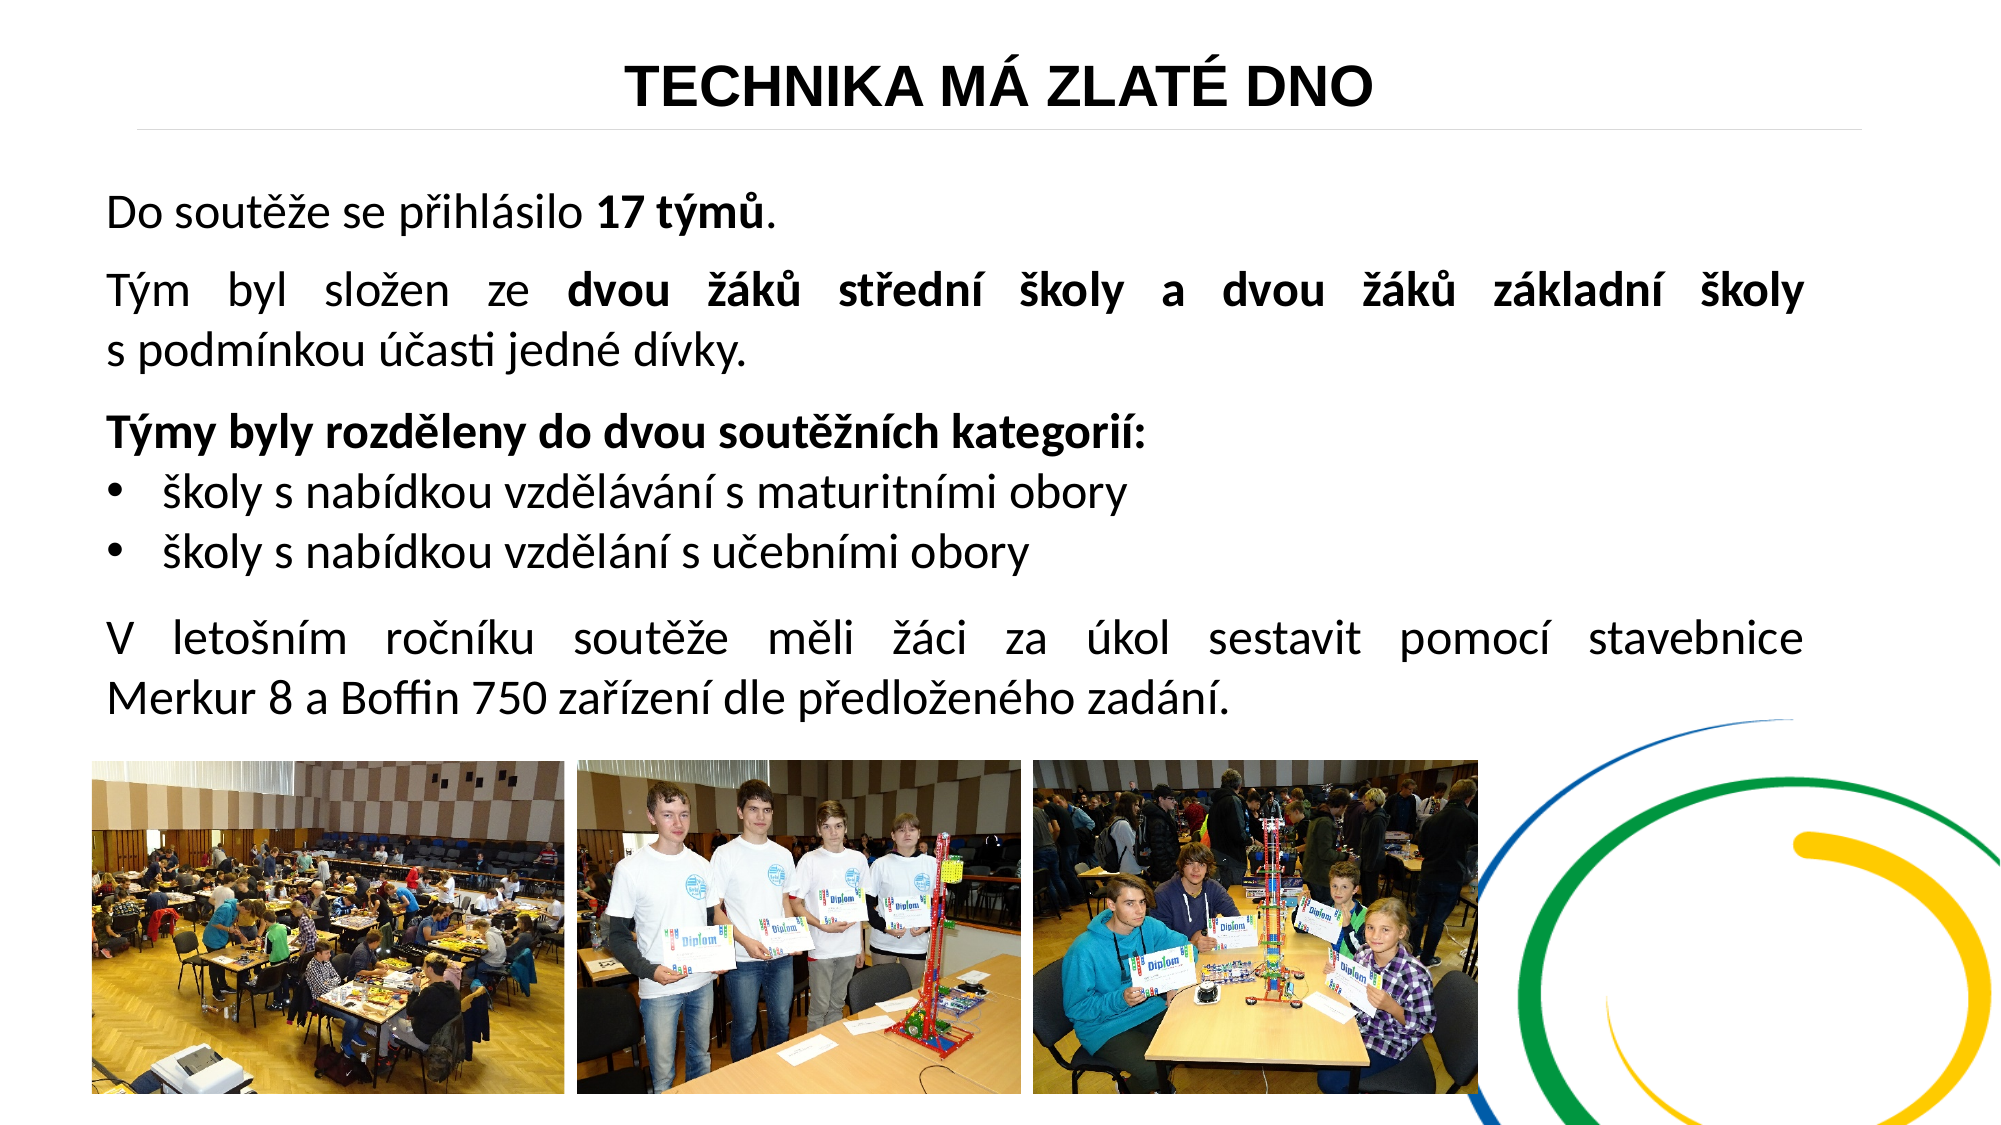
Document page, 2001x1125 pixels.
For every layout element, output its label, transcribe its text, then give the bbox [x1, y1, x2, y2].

list TECHNIKA MÁ ZLATÉ DNO [328, 48, 1672, 107]
text_box Do soutěže se přihlásilo 17 týmů. Tým byl složen ze dvou žáků střední školy a dvou žáků základní školy s podmínkou účasti jedné dívky. Týmy byly rozděleny do dvou soutěžních kategorií: školy s nabídkou vzdělávání s maturitními obory školy s nabídkou vzdělání s učebními obory [91, 171, 1858, 587]
text_box V letošním ročníku soutěže měli žáci za úkol sestavit pomocí stavebnice Merkur 8 a Boffin 750 zařízení dle předloženého zadání. [91, 597, 1858, 732]
picture [0, 0, 2001, 1125]
